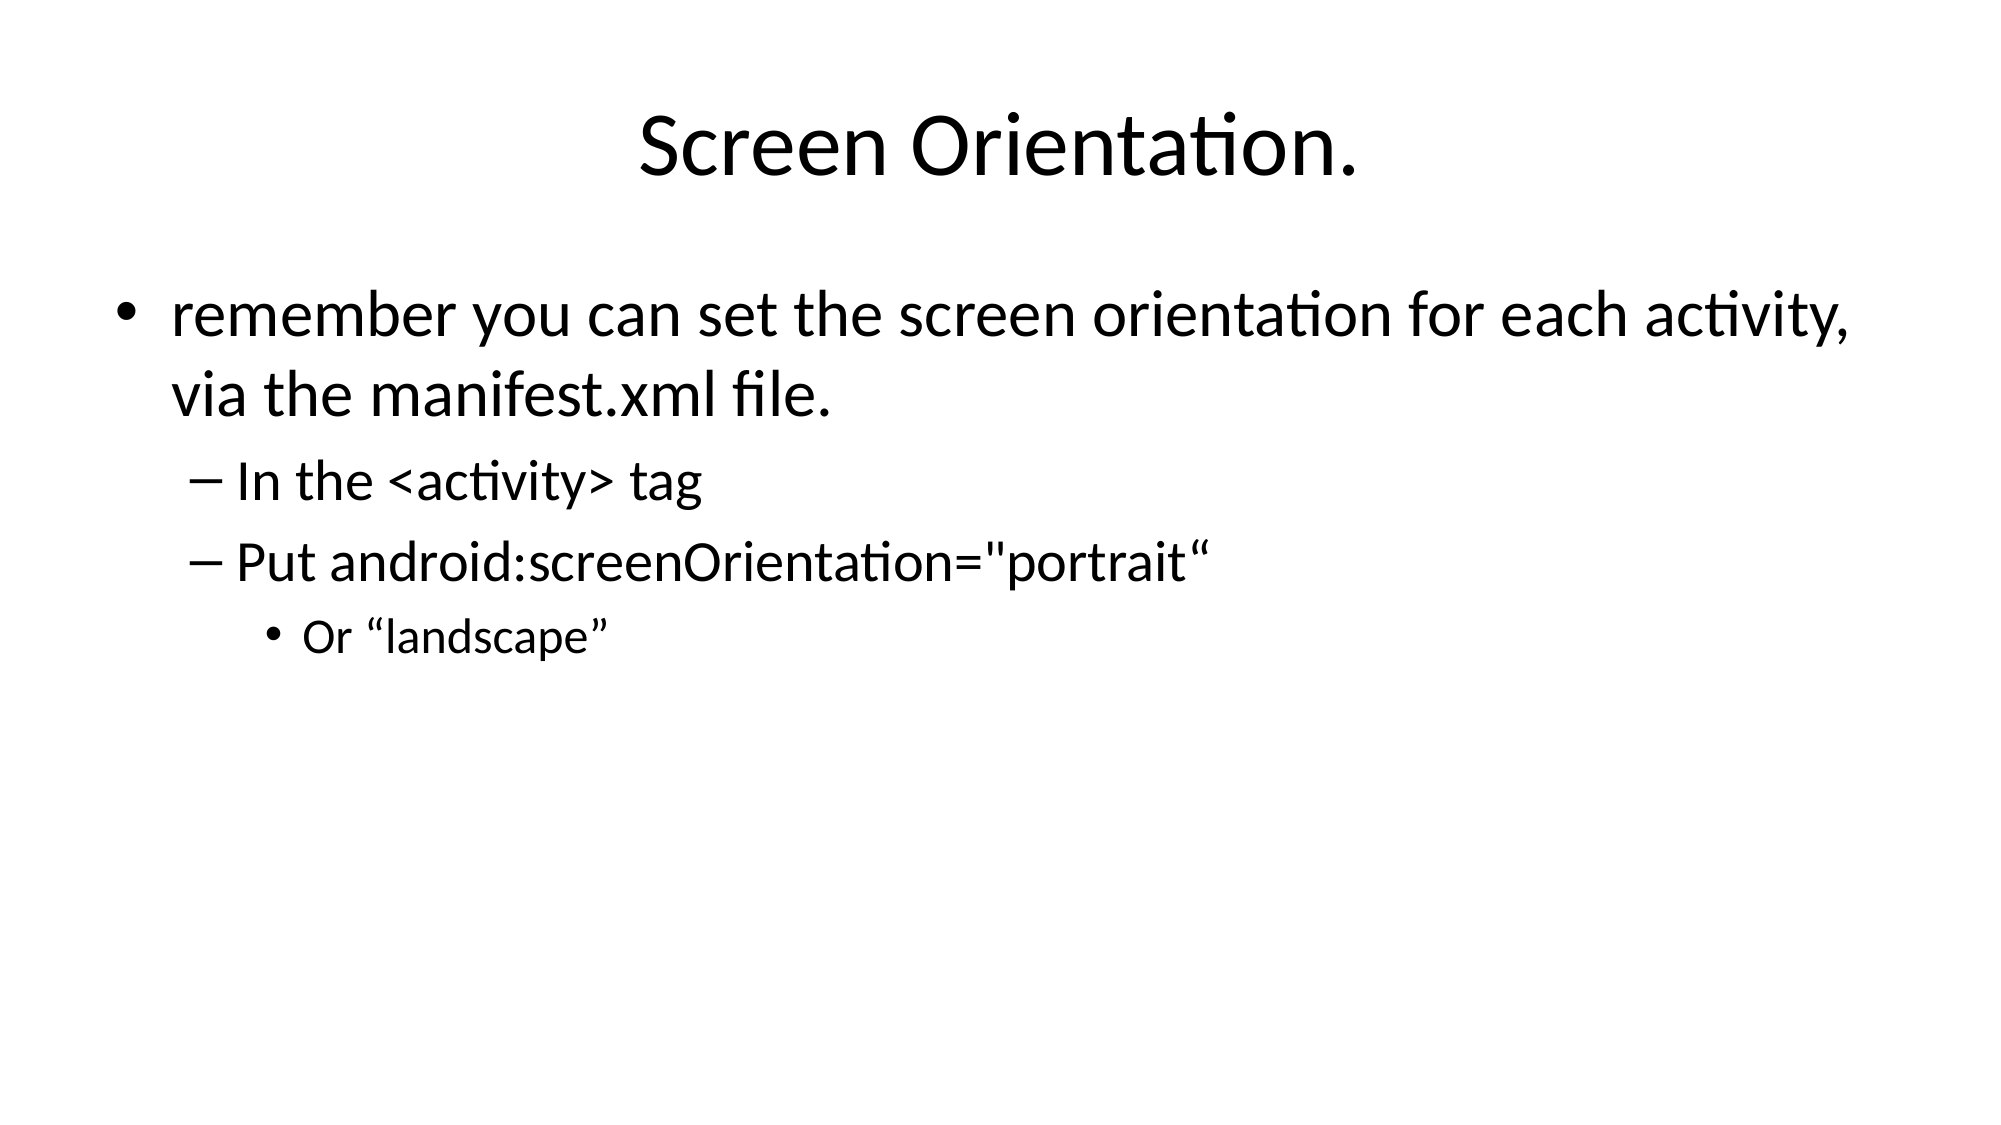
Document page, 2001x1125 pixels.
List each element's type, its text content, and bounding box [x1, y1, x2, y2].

list remember you can set the screen orientation for each activity, via the manifest.xml file. In the <activity> tag Put android:screenOrientation="portrait“ Or “landscape” [99, 262, 1900, 1005]
title Screen Orientation. [99, 45, 1900, 233]
